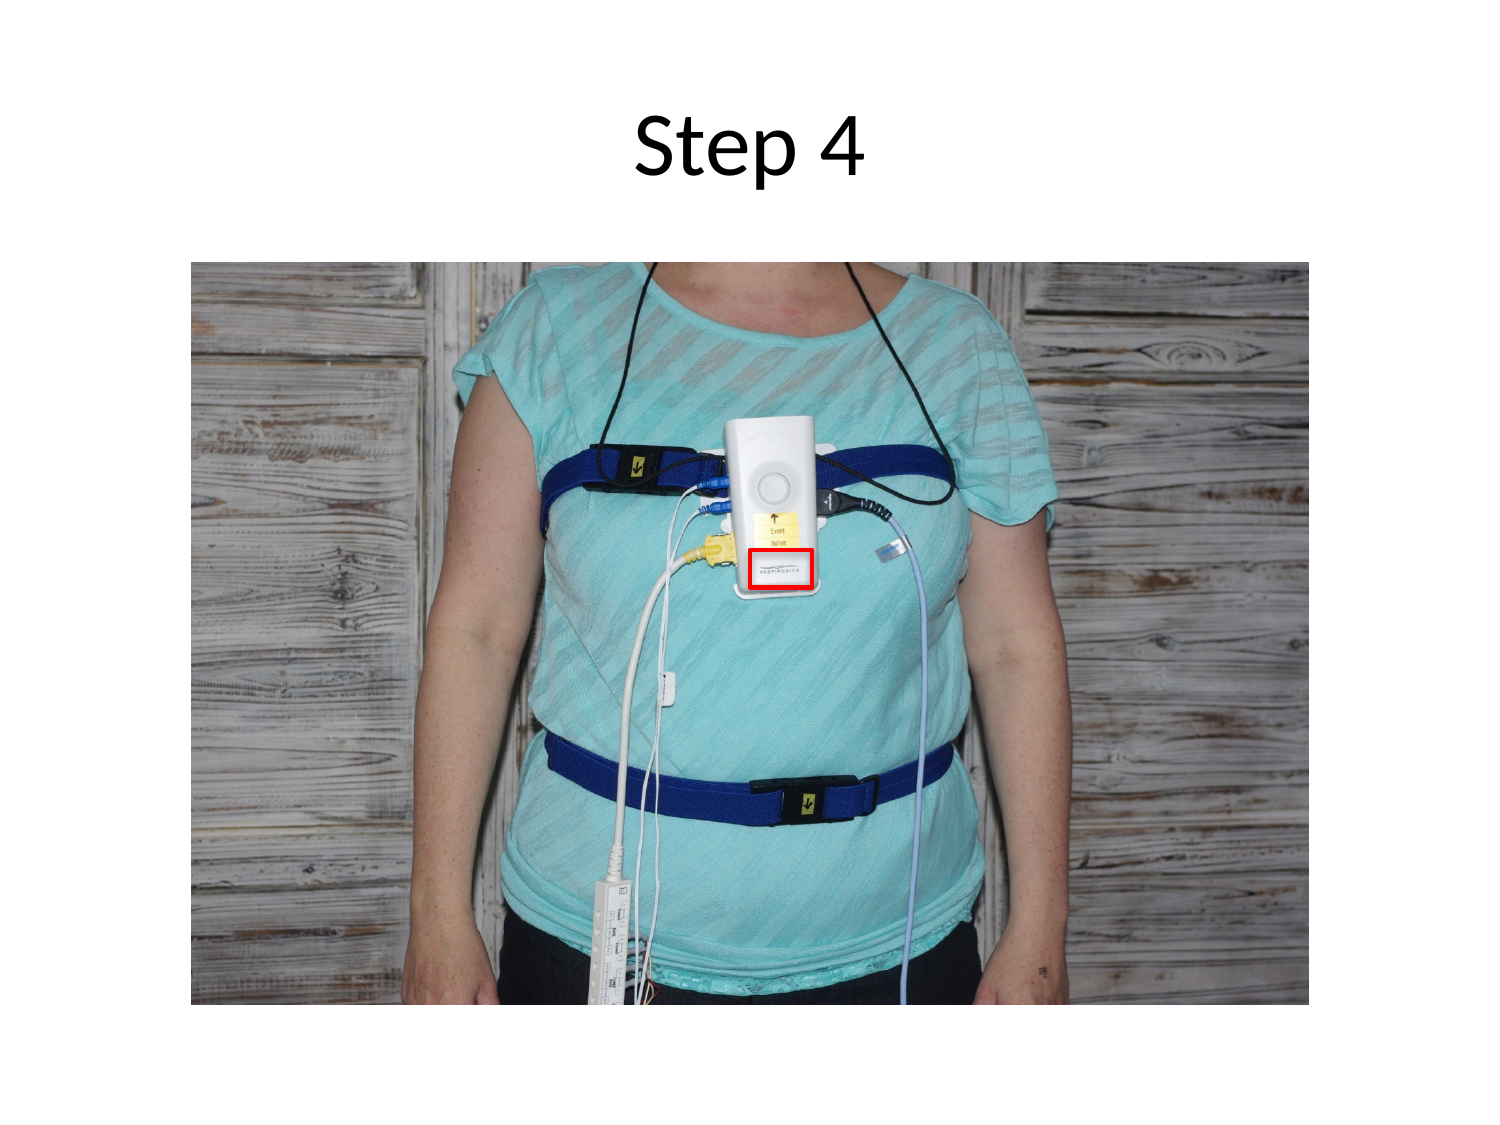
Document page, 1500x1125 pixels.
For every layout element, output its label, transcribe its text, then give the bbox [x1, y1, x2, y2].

title Step 4 [75, 45, 1425, 233]
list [190, 262, 1310, 1006]
